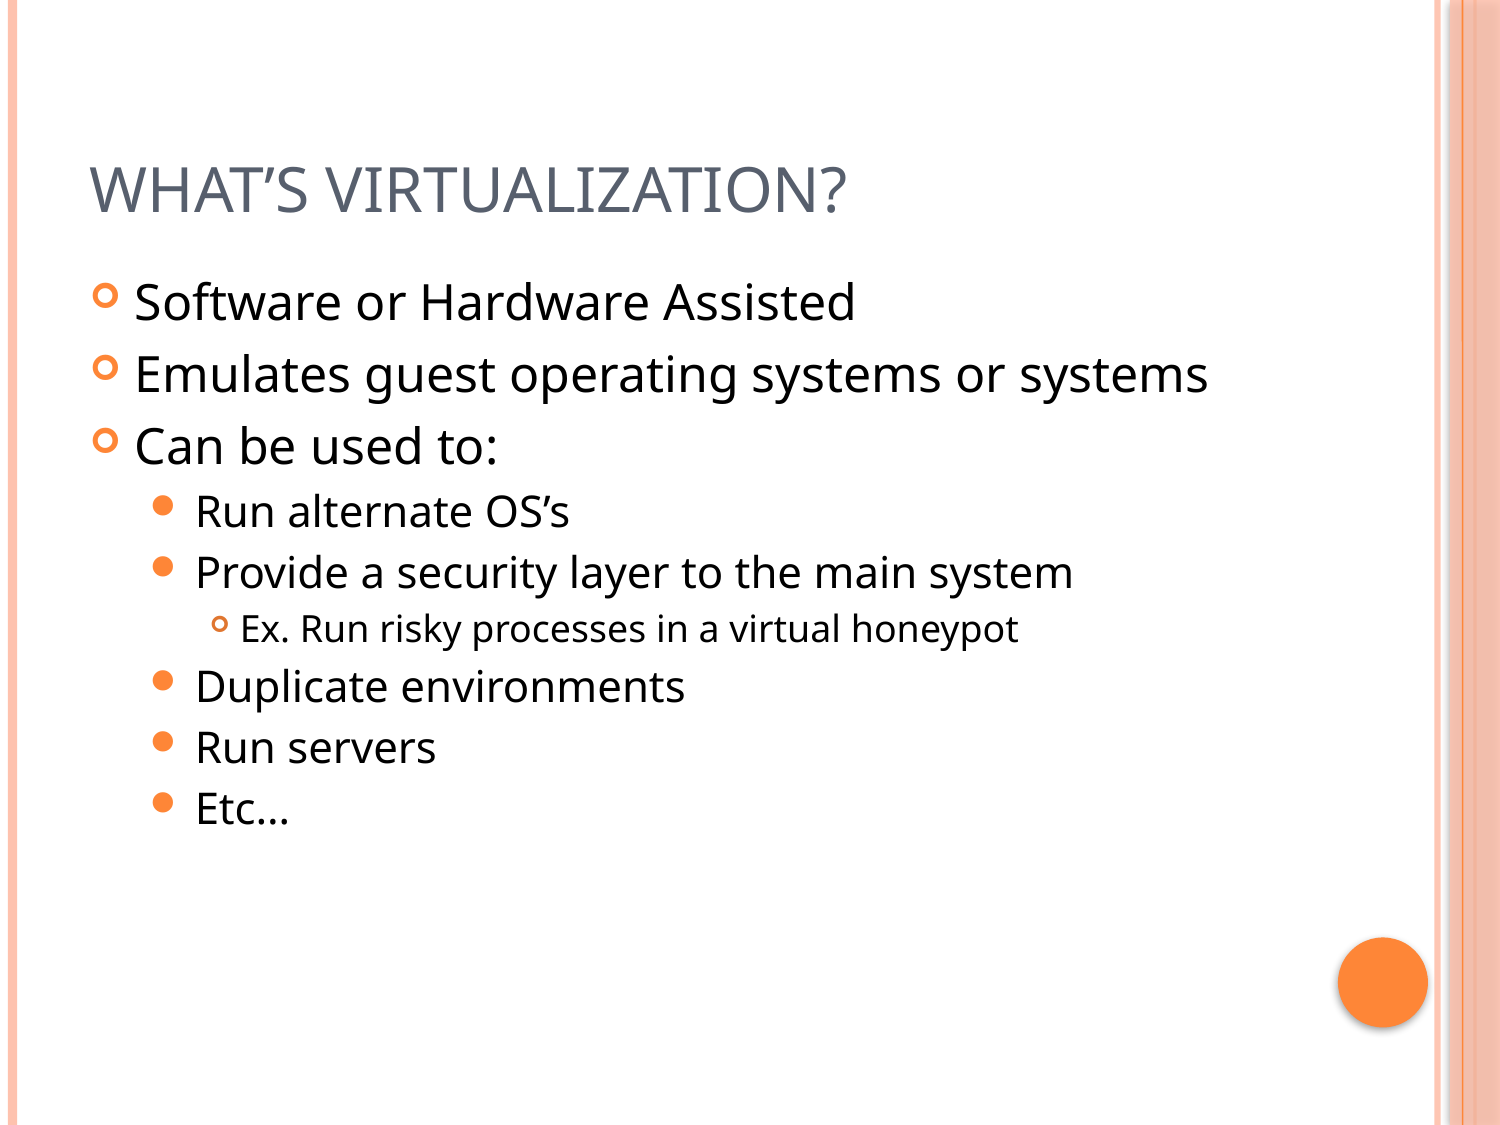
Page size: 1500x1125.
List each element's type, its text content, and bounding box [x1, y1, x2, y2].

title What’s Virtualization? [75, 45, 1300, 233]
list Software or Hardware Assisted Emulates guest operating systems or systems Can be used to: Run alternate OS’s Provide a security layer to the main system Ex. Run risky processes in a virtual honeypot Duplicate environments Run servers Etc… [75, 262, 1300, 1062]
